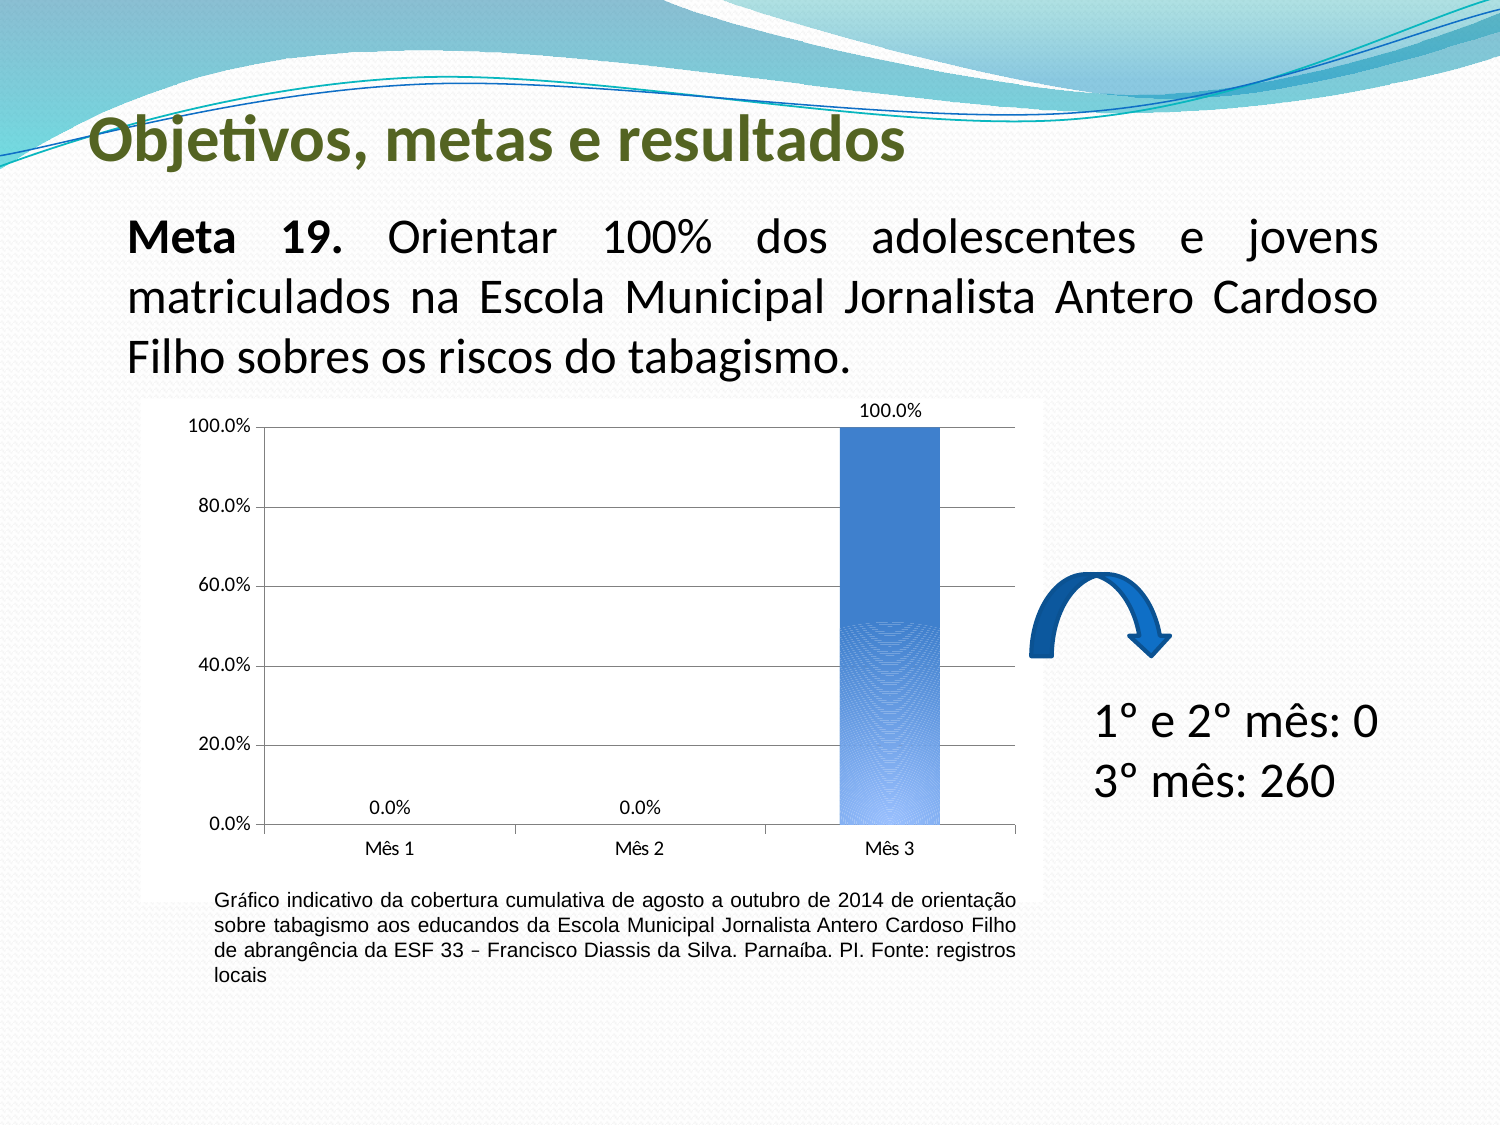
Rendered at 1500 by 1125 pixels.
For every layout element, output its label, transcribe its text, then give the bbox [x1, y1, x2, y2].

text_box [1049, 572, 1173, 659]
list Meta 19. Orientar 100% dos adolescentes e jovens matriculados na Escola Municipal Jornalista Antero Cardoso Filho sobres os riscos do tabagismo. [112, 196, 1394, 445]
chart [140, 398, 1044, 903]
title Objetivos, metas e resultados [88, 59, 1383, 202]
text_box 1º e 2º mês: 0 3º mês: 260 [1078, 679, 1453, 815]
text_box Gráfico indicativo da cobertura cumulativa de agosto a outubro de 2014 de orientação sobre tabagismo aos educandos da Escola Municipal Jornalista Antero Cardoso Filho de abrangência da ESF 33 – Francisco Diassis da Silva. Parnaíba. PI. Fonte: registros locais [199, 916, 1032, 995]
